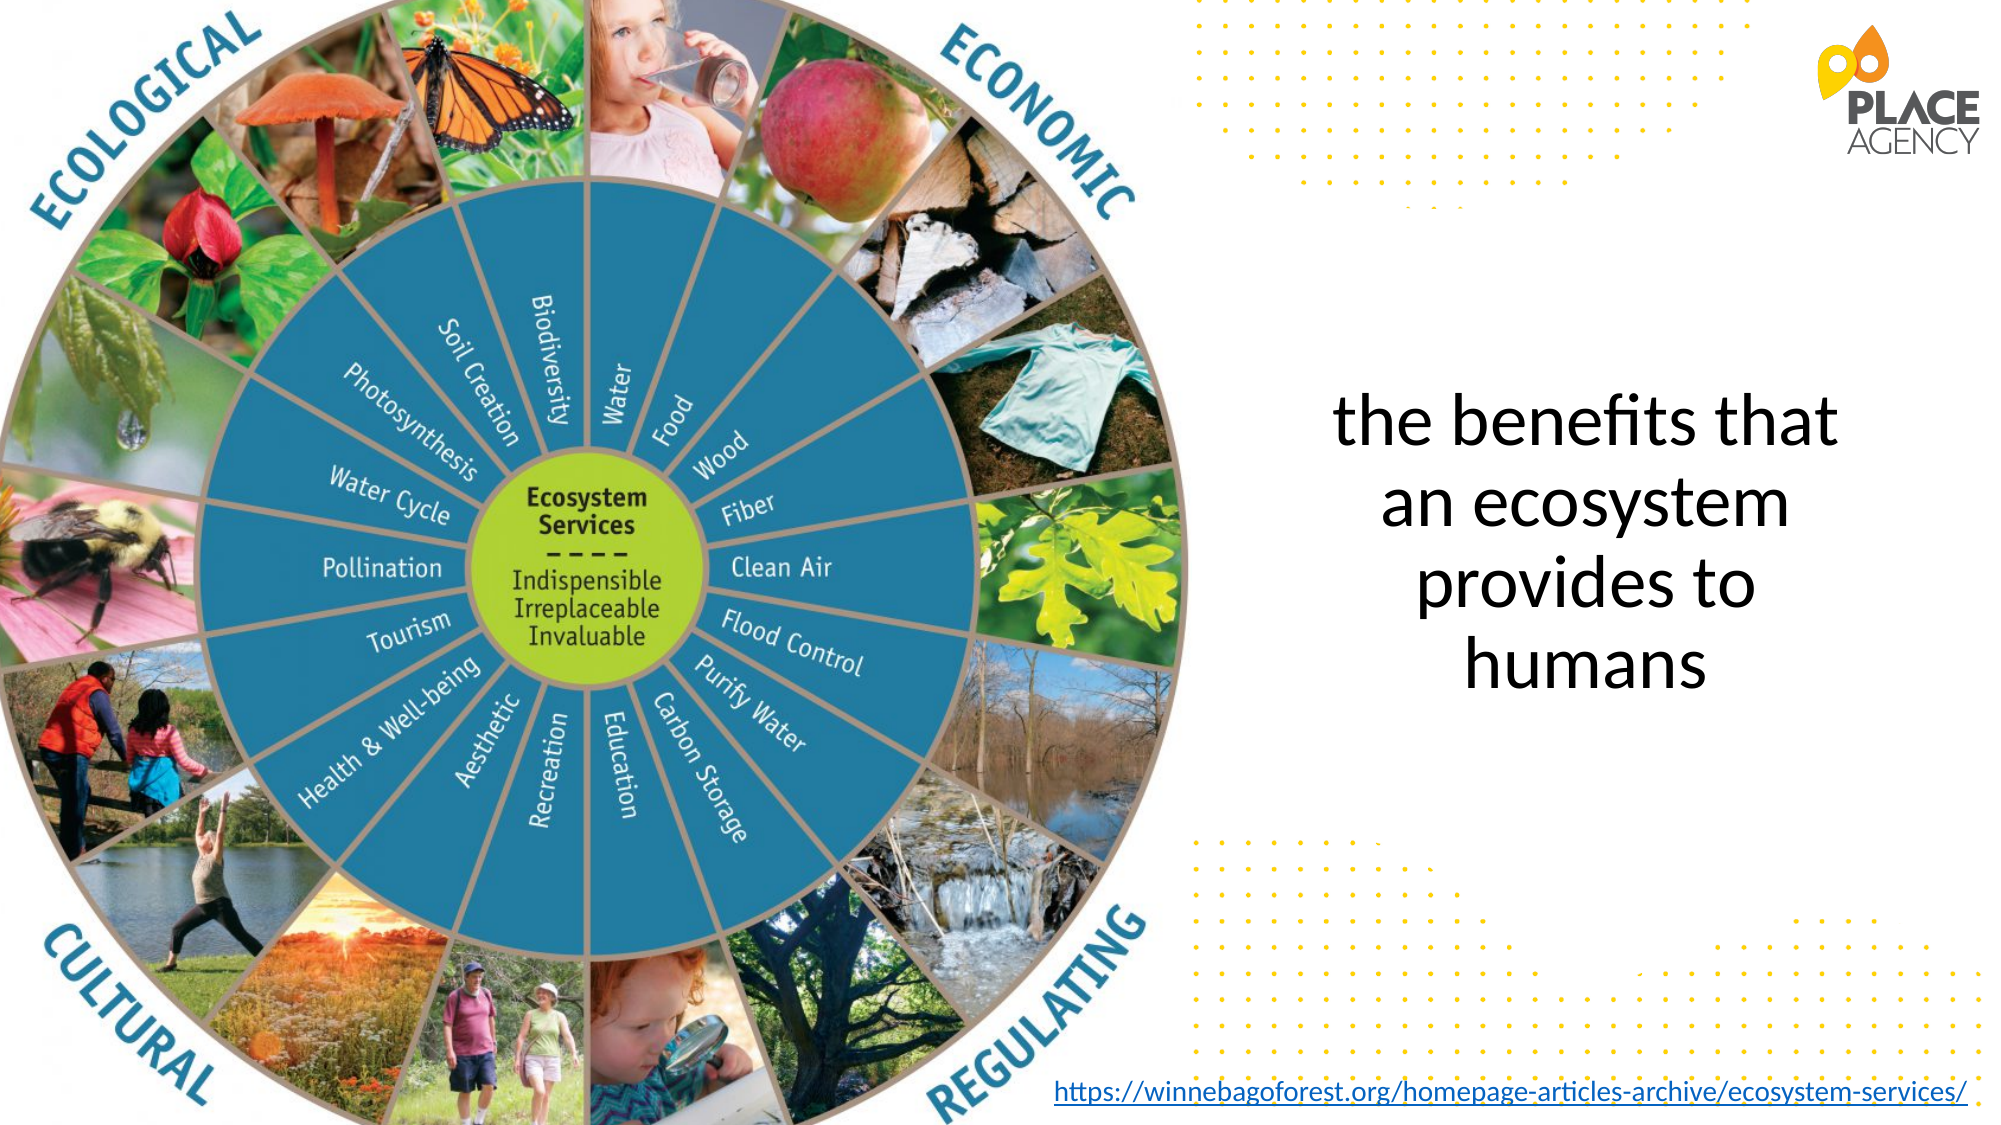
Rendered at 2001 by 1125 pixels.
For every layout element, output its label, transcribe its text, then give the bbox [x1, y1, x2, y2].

text_box https://winnebagoforest.org/homepage-articles-archive/ecosystem-services/ [1193, 1065, 2000, 1115]
picture [0, 0, 2000, 1125]
list the benefits that an ecosystem provides to humans [1279, 373, 1893, 925]
